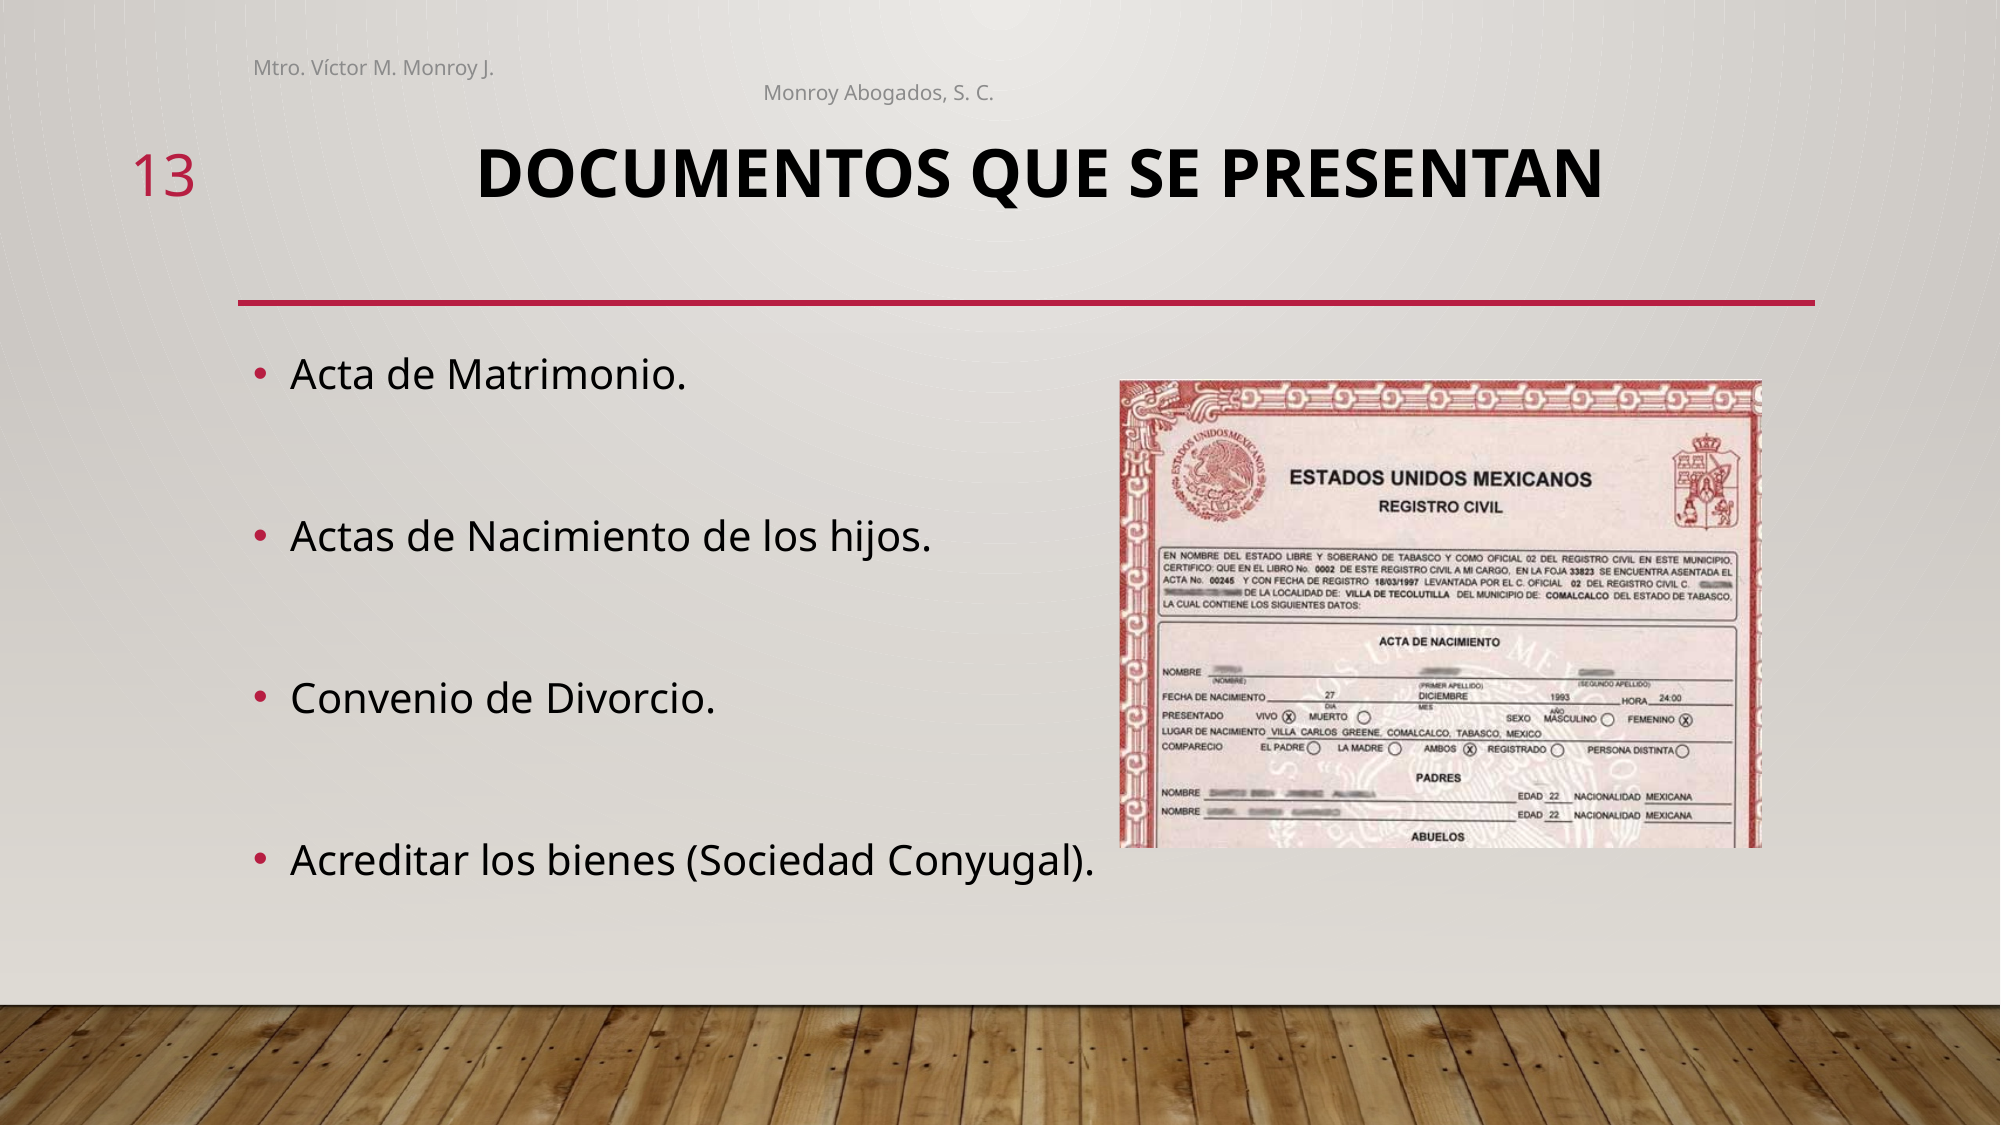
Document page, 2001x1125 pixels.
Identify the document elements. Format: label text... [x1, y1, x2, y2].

picture [0, 1005, 2000, 1125]
list Acta de Matrimonio. Actas de Nacimiento de los hijos. Convenio de Divorcio. Acreditar los bienes (Sociedad Conyugal). [238, 330, 1814, 897]
picture [1119, 379, 1763, 848]
title DOCUMENTOS QUE SE PRESENTAN [238, 131, 1827, 305]
slide_number 13 [78, 131, 212, 214]
footer Mtro. Víctor M. Monroy J. Monroy Abogados, S. C. [238, 54, 1814, 105]
